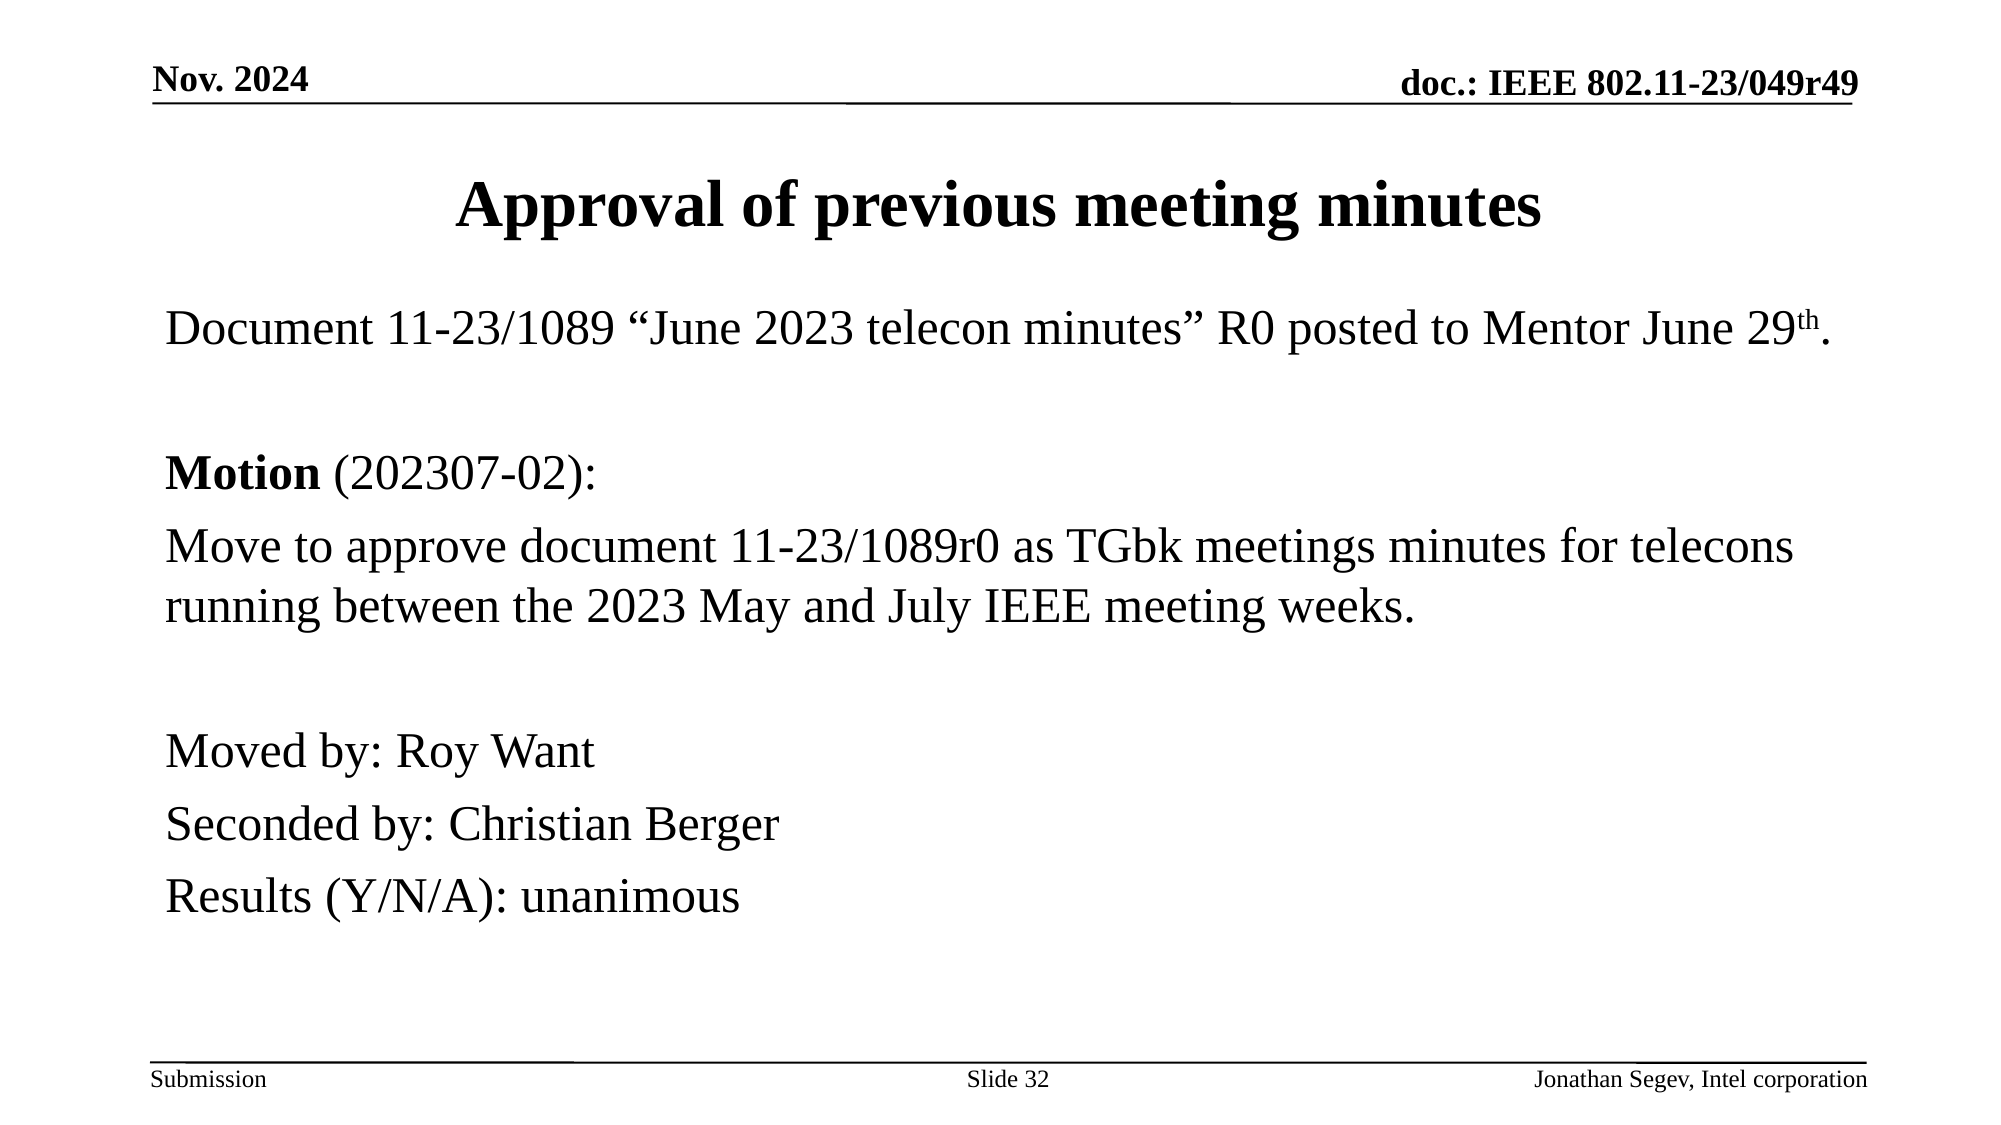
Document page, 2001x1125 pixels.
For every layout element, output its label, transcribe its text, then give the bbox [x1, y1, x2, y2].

list Document 11-23/1089 “June 2023 telecon minutes” R0 posted to Mentor June 29th. Motion (202307-02): Move to approve document 11-23/1089r0 as TGbk meetings minutes for telecons running between the 2023 May and July IEEE meeting weeks. Moved by: Roy Want Seconded by: Christian Berger Results (Y/N/A): unanimous [149, 286, 1850, 1000]
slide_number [152, 54, 563, 100]
footer Jonathan Segev, Intel corporation [1171, 1061, 1869, 1093]
slide_number Slide 32 [950, 1061, 1067, 1123]
title Approval of previous meeting minutes [149, 112, 1850, 286]
